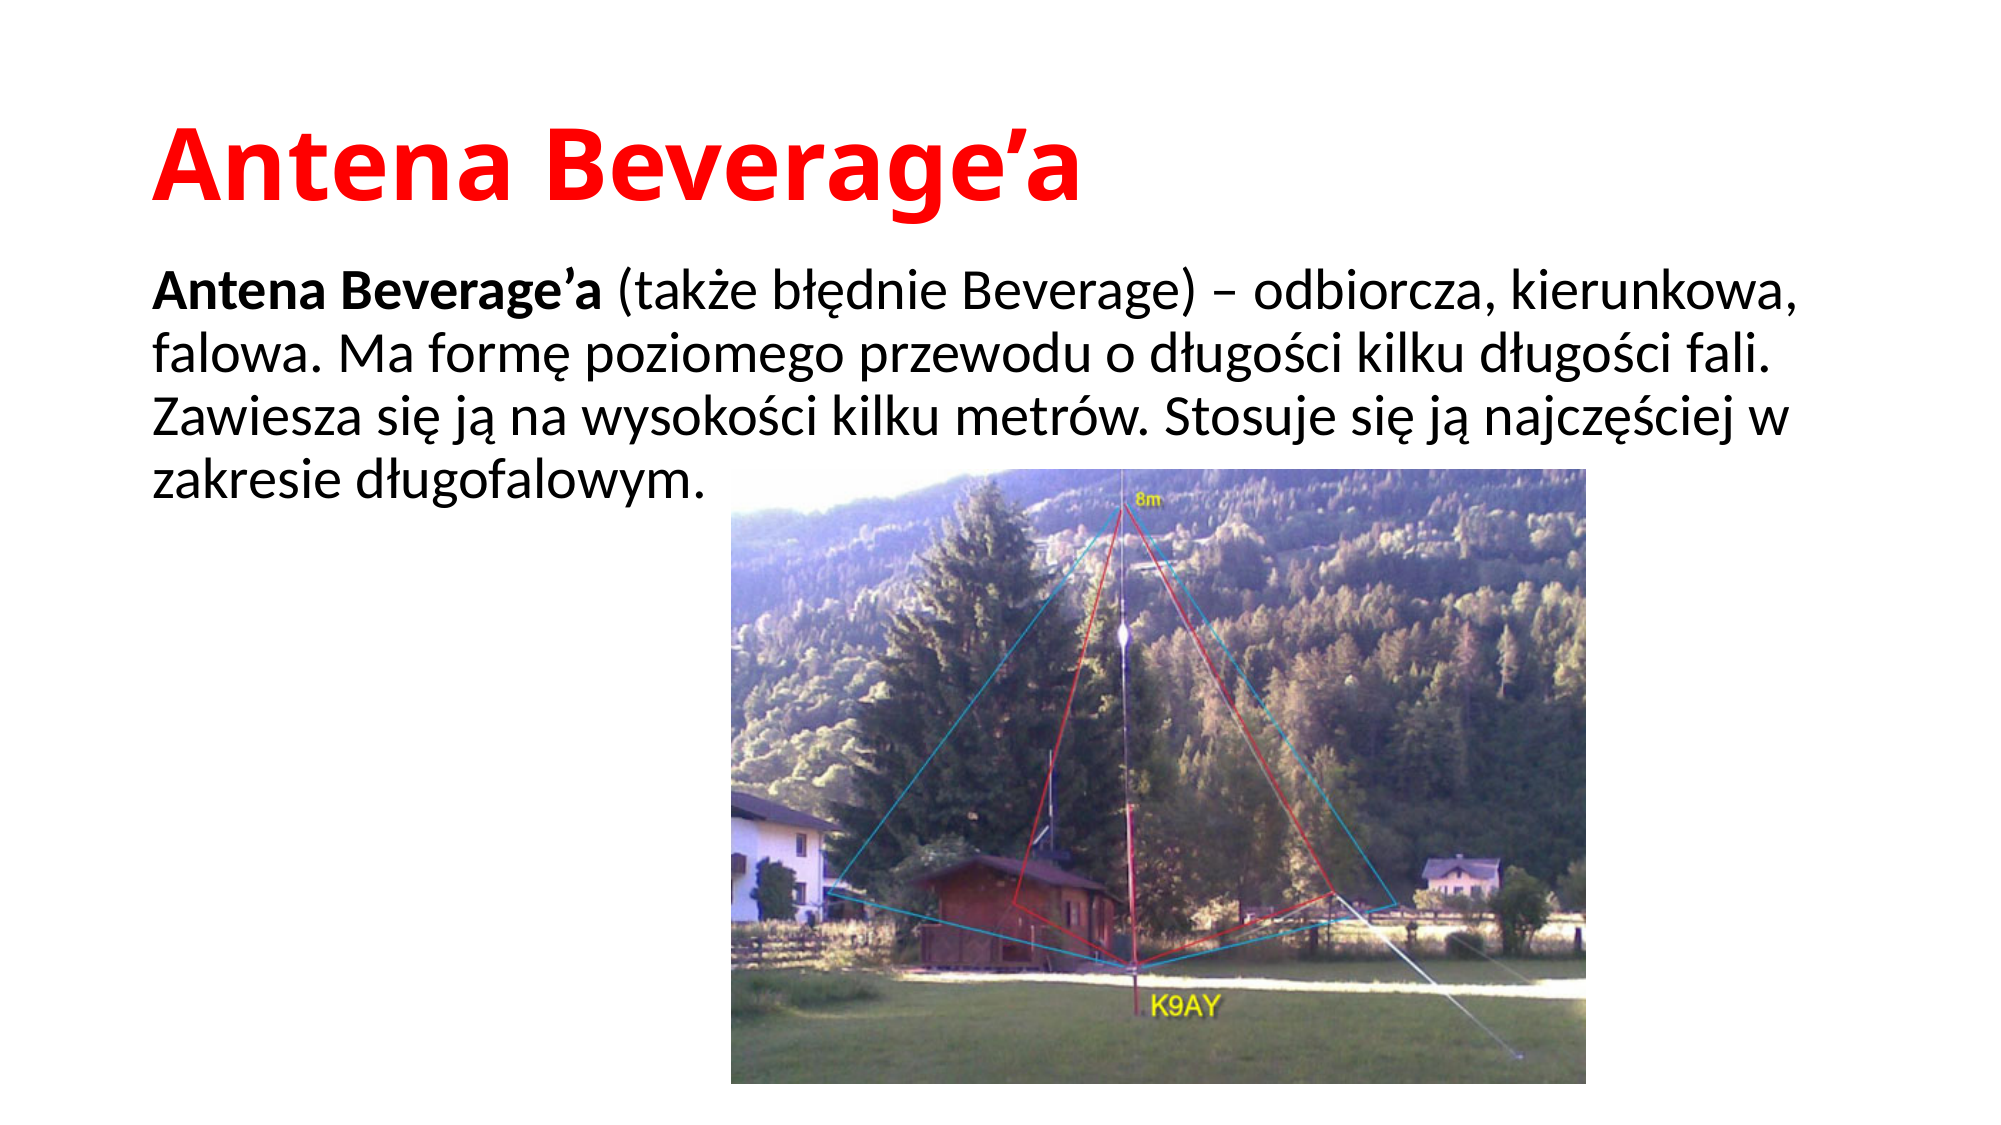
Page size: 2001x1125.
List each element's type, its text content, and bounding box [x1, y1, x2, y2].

picture [731, 469, 1586, 1084]
title Antena Beverage’a [137, 59, 1863, 252]
list Antena Beverage’a (także błędnie Beverage) – odbiorcza, kierunkowa, falowa. Ma formę poziomego przewodu o długości kilku długości fali. Zawiesza się ją na wysokości kilku metrów. Stosuje się ją najczęściej w zakresie długofalowym. [137, 252, 1863, 1014]
